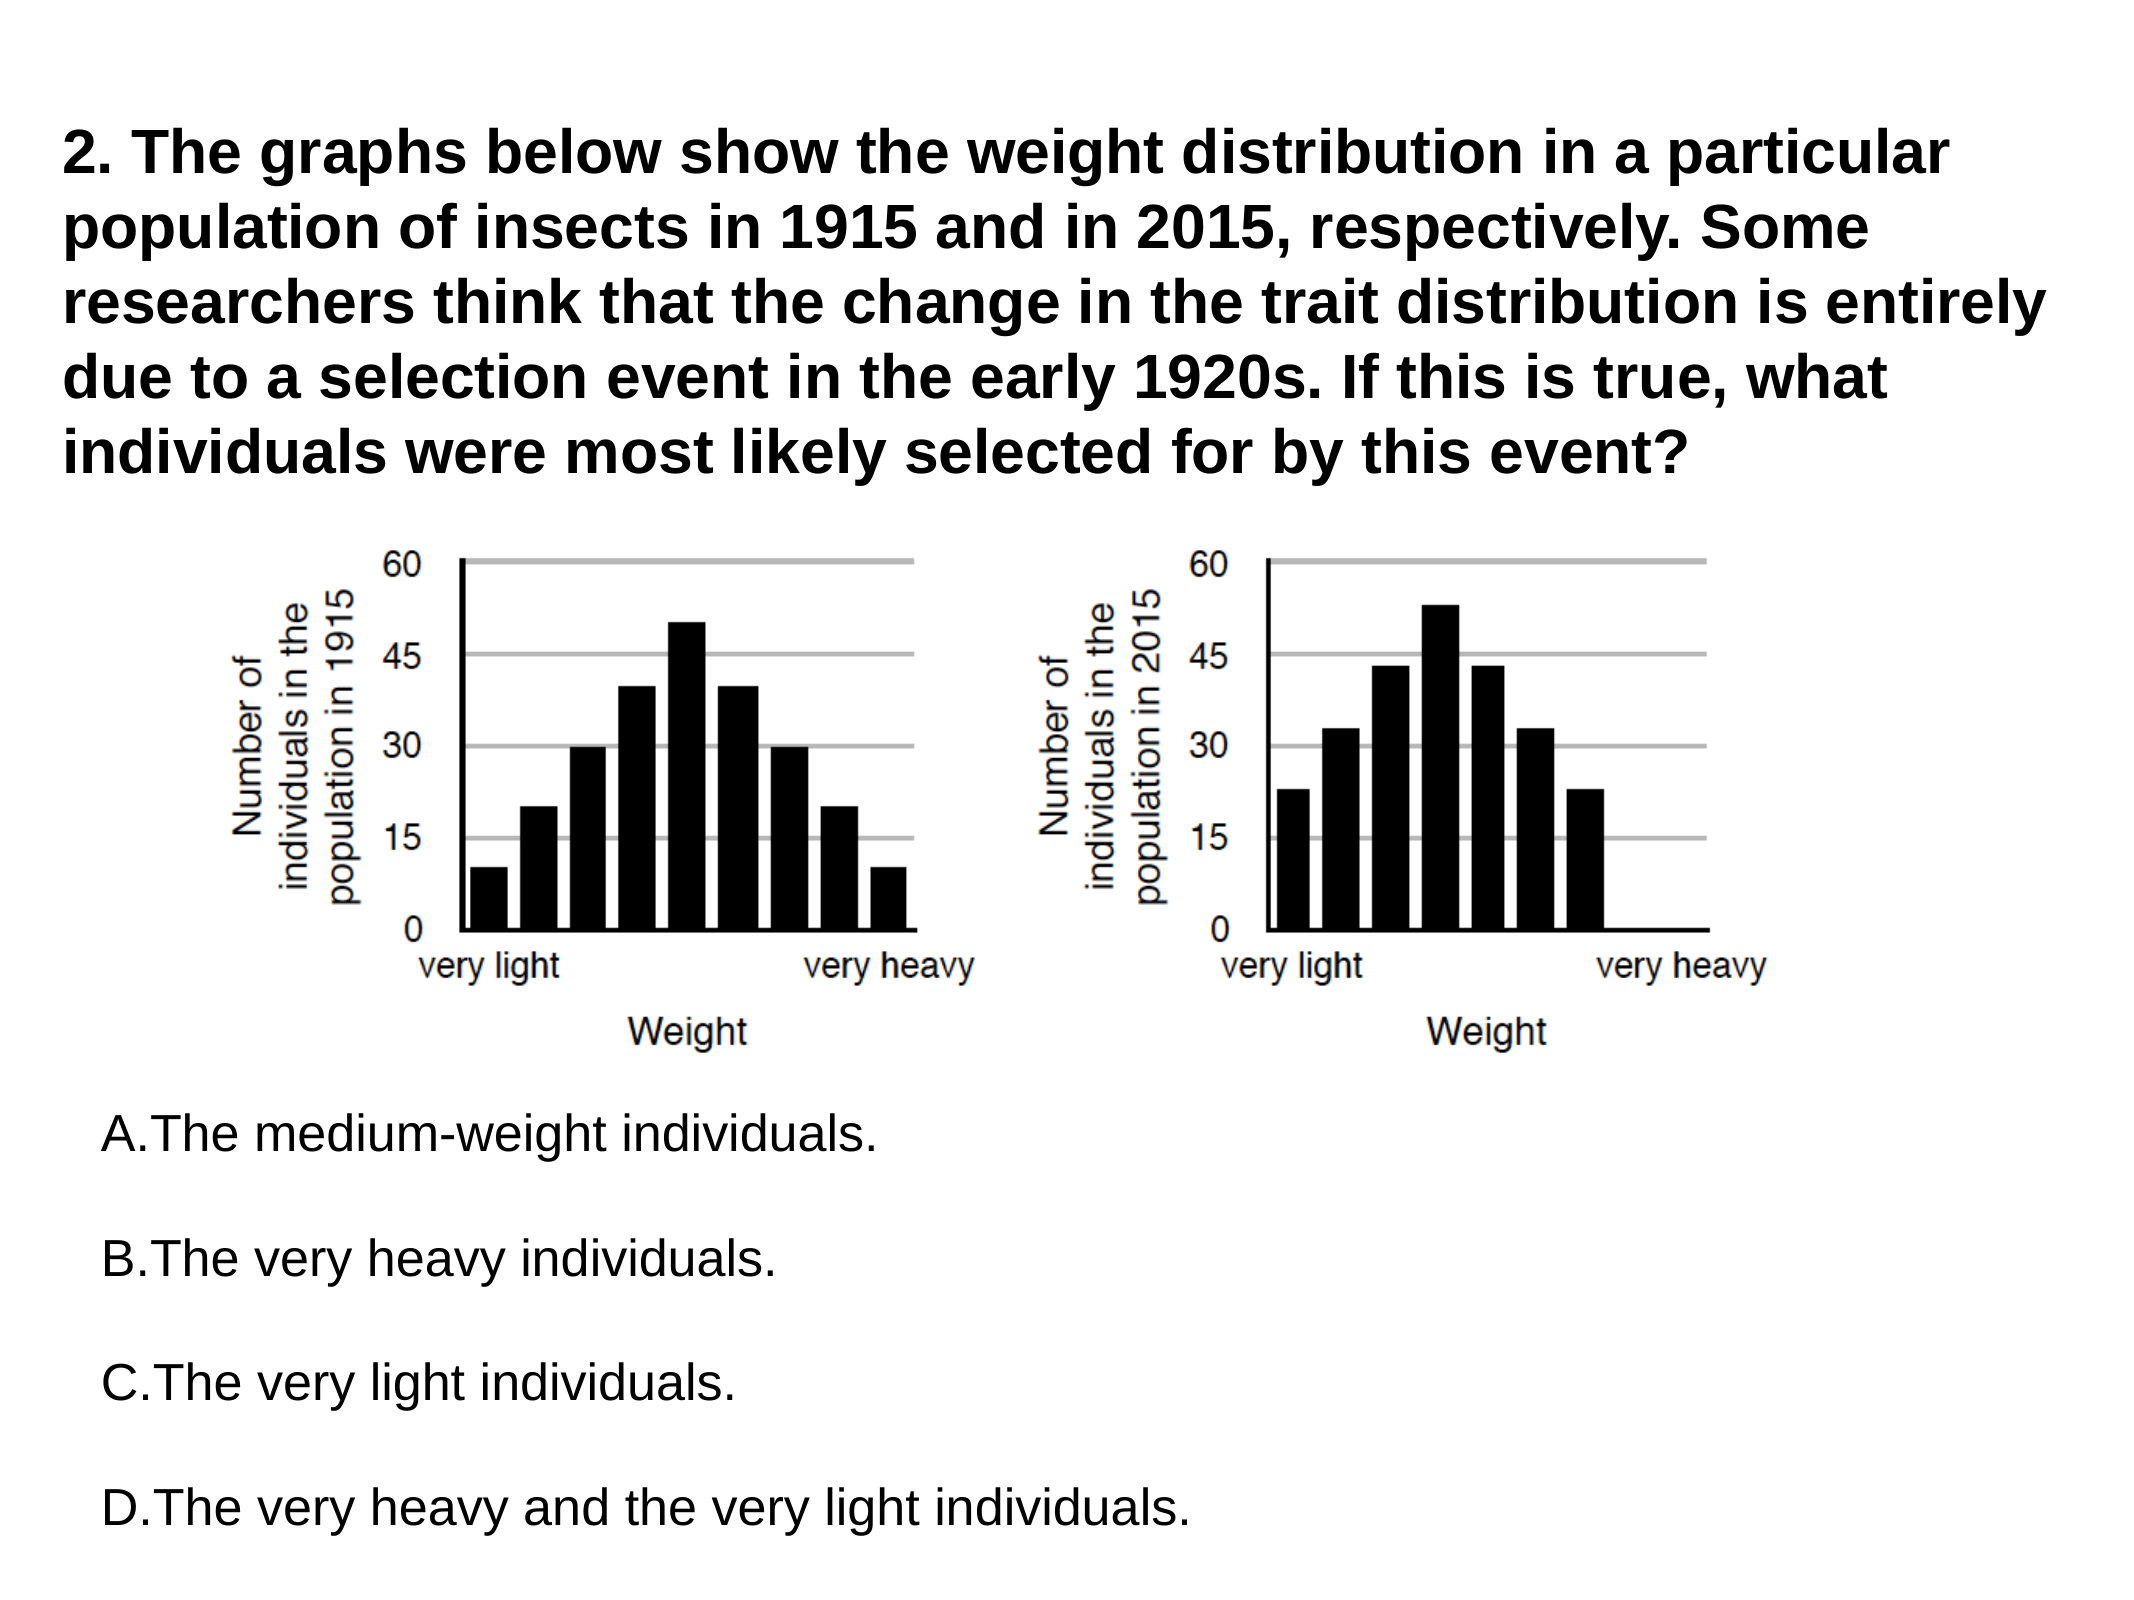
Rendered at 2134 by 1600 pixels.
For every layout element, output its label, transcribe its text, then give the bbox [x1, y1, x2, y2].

text_box 2. The graphs below show the weight distribution in a particular population of insects in 1915 and in 2015, respectively. Some researchers think that the change in the trait distribution is entirely due to a selection event in the early 1920s. If this is true, what individuals were most likely selected for by this event? [53, 102, 2063, 494]
text_box The medium-weight individuals. The very heavy individuals. The very light individuals. The very heavy and the very light individuals. [55, 1090, 1201, 1545]
picture [184, 496, 1813, 1092]
